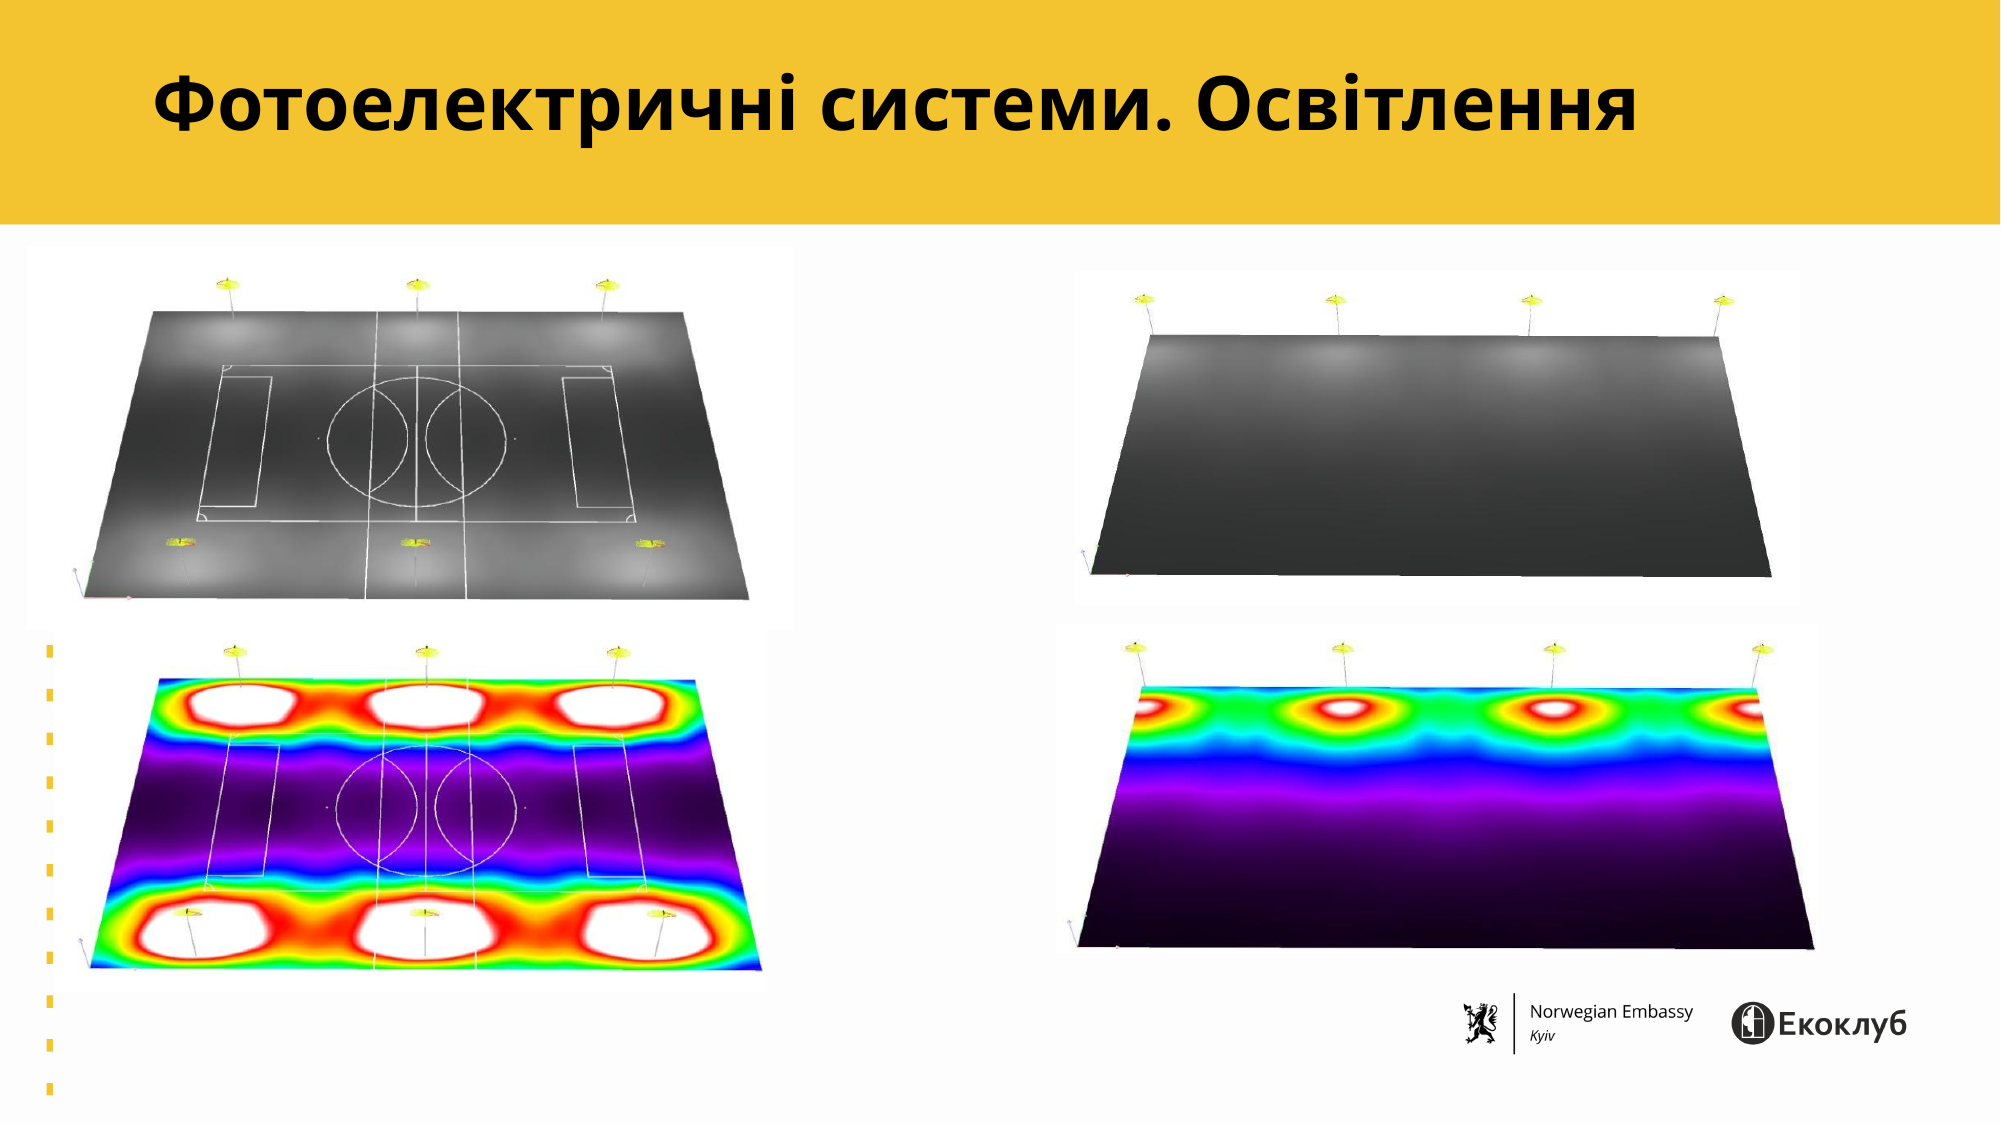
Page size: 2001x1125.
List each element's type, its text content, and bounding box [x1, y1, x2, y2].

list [27, 246, 795, 630]
picture [0, 0, 2001, 1125]
title Фотоелектричні системи. Освітлення [137, 57, 1894, 155]
